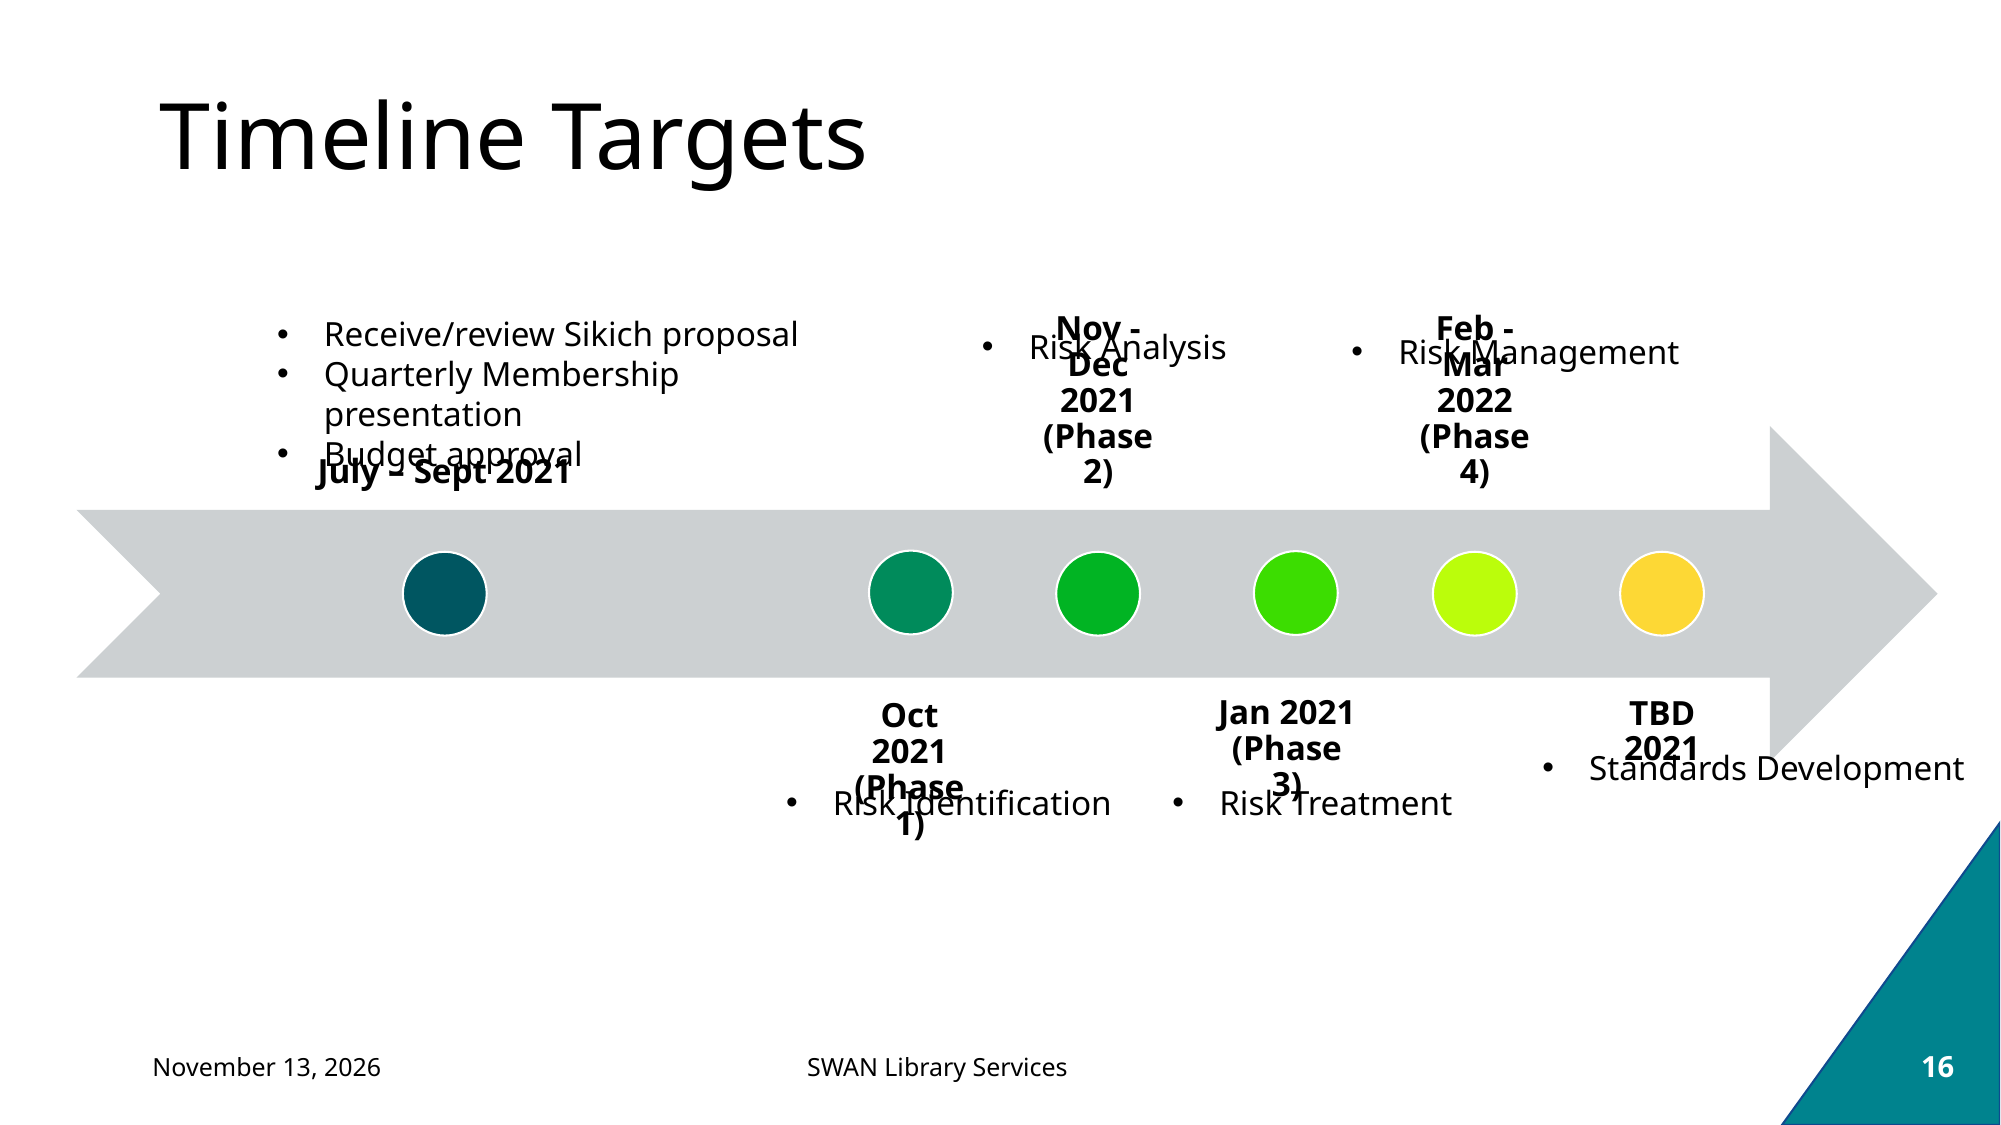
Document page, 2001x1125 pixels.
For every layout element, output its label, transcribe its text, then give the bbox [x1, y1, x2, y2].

footer SWAN Library Services [600, 1038, 1275, 1099]
text_box Standards Development [1938, 739, 2000, 795]
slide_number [137, 1038, 588, 1099]
slide_number 16 [1894, 1038, 1982, 1099]
title Timeline Targets [145, 30, 1871, 174]
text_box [76, 174, 1938, 1014]
